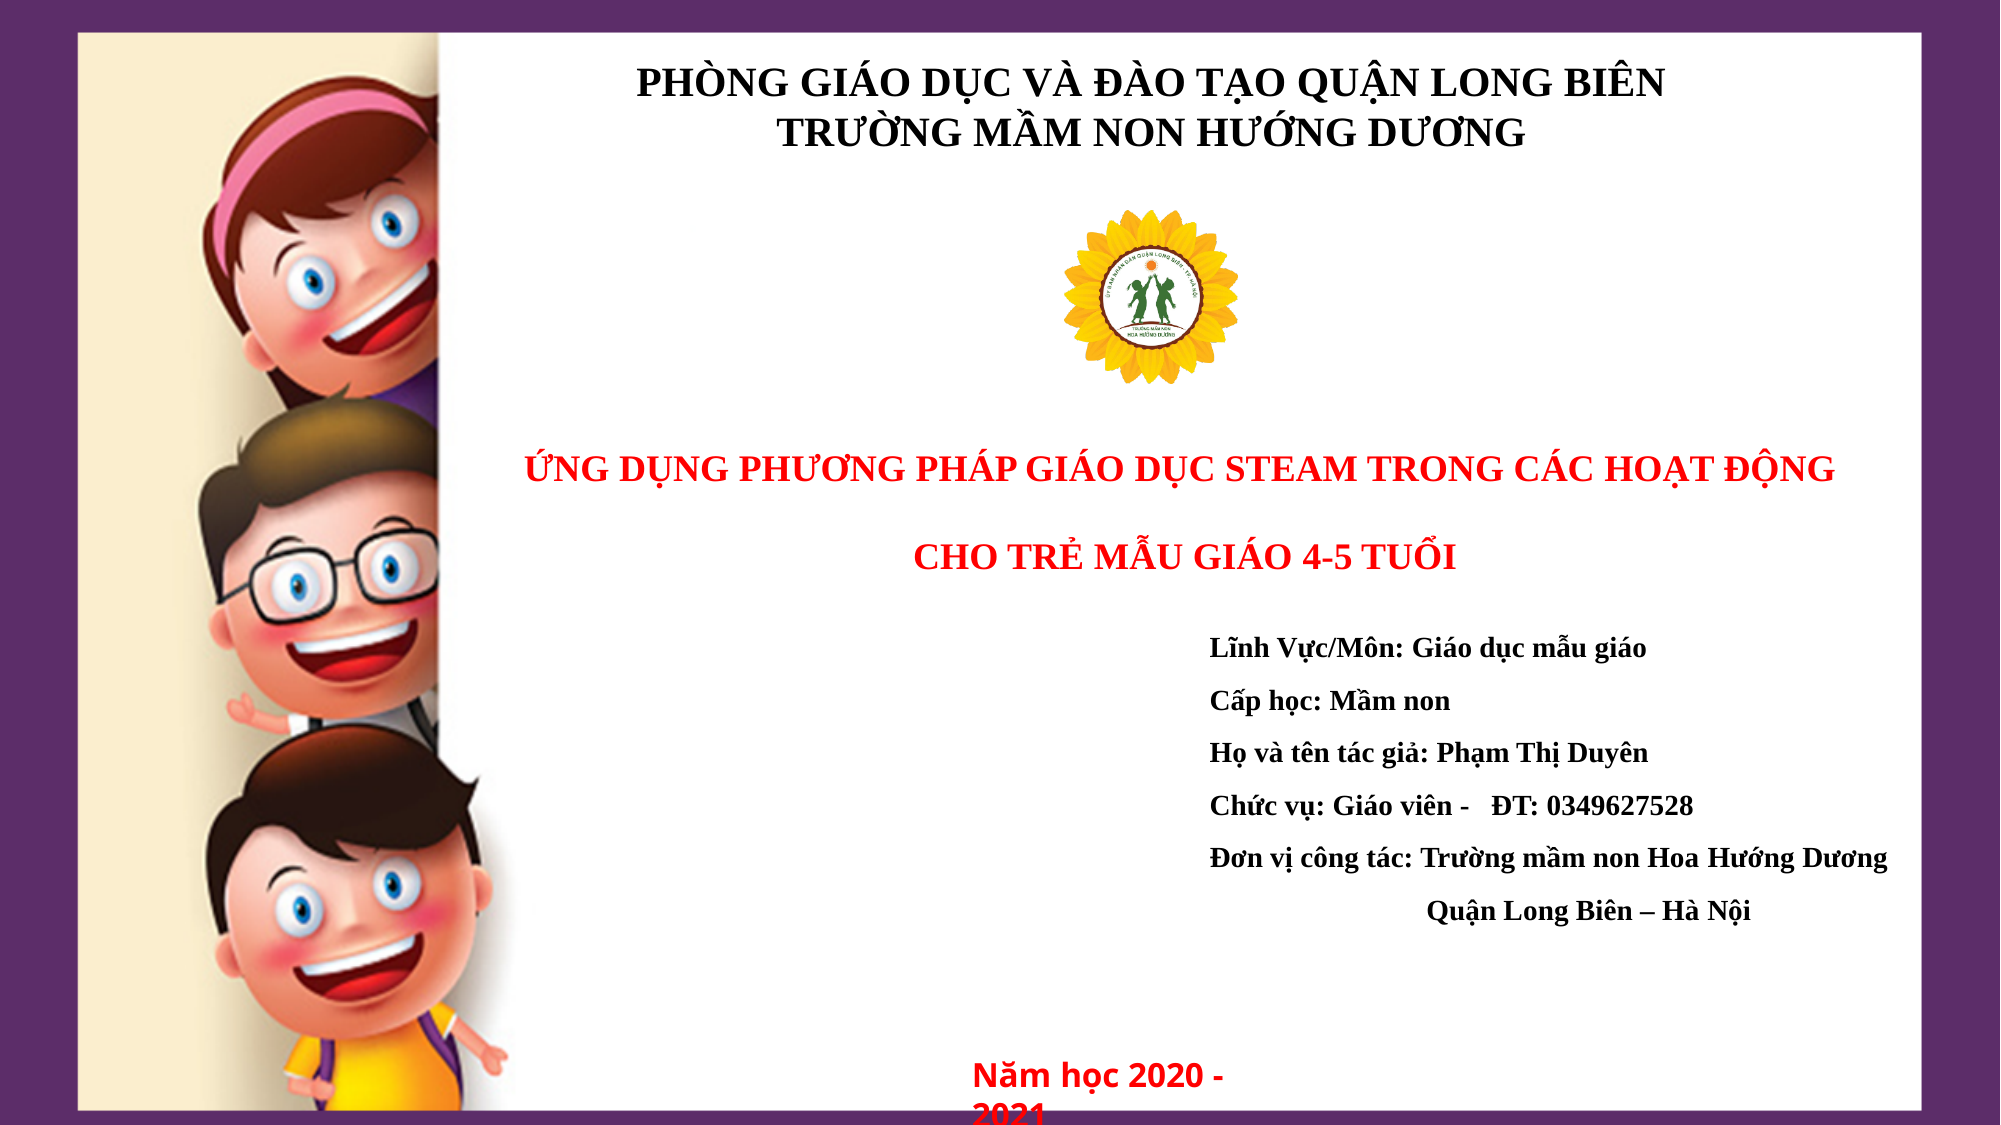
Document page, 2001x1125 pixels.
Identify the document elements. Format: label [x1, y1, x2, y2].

picture [1064, 210, 1238, 384]
list [0, 0, 2000, 1125]
